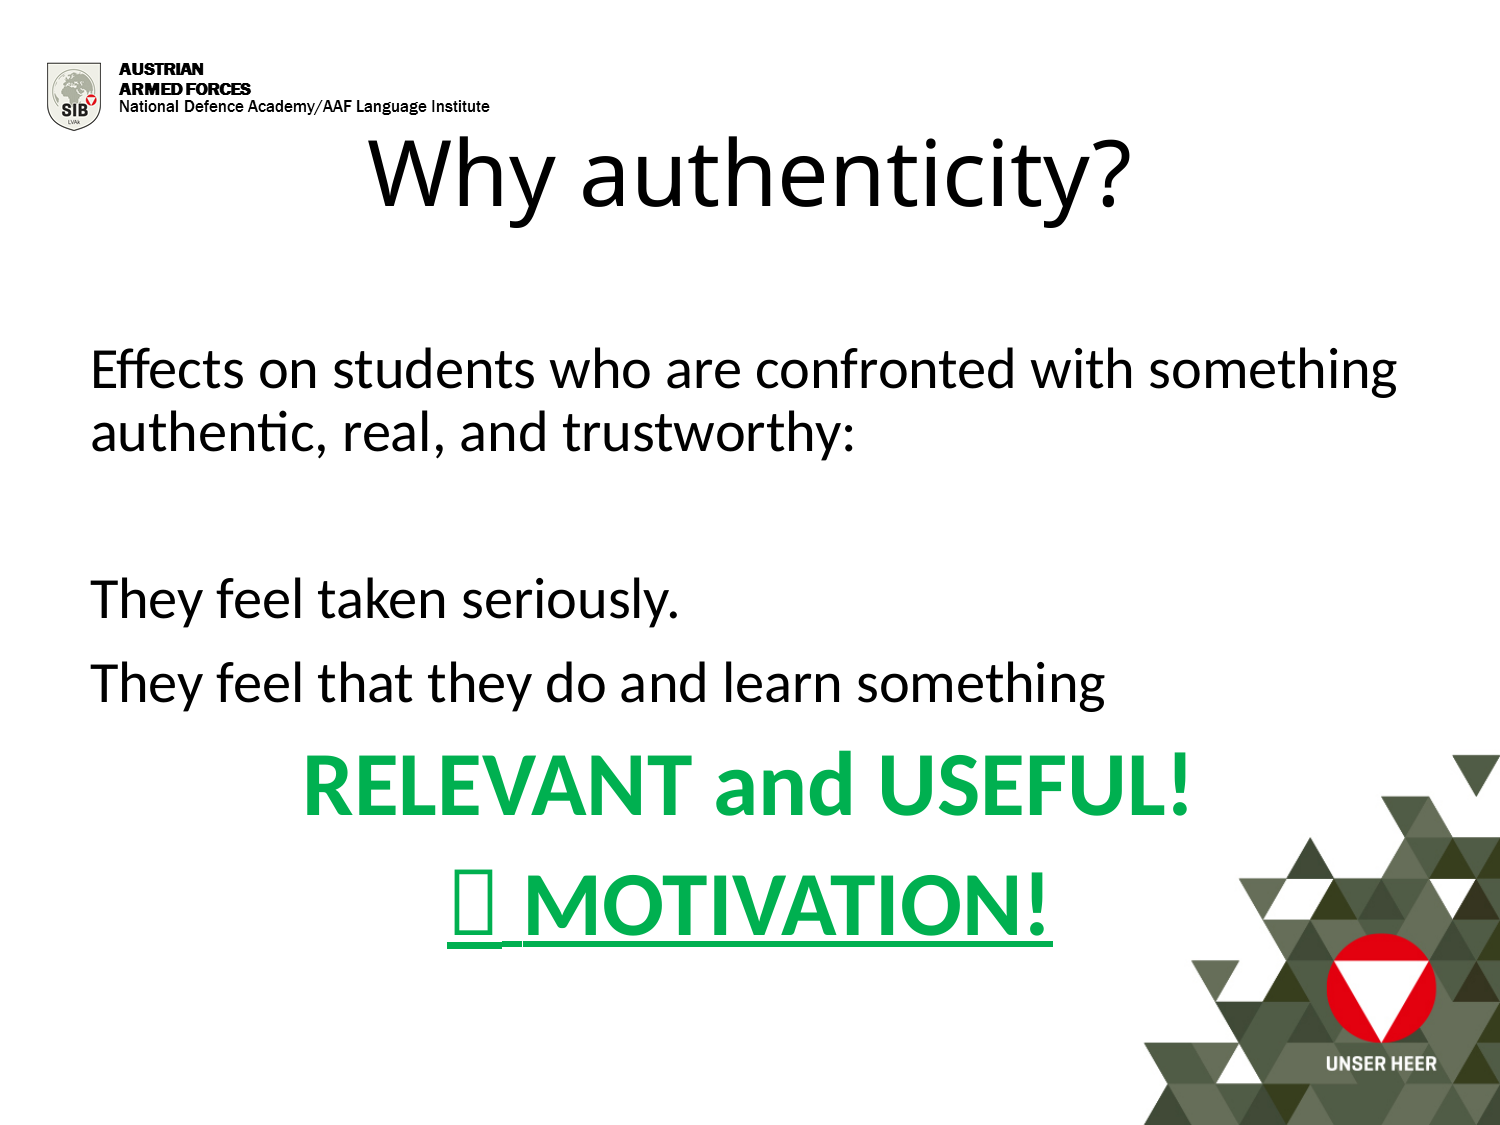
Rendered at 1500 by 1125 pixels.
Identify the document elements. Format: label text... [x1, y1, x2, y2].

text_box Why authenticity? [74, 120, 1425, 308]
text_box Effects on students who are confronted with something authentic, real, and trustworthy: They feel taken seriously. They feel that they do and learn something RELEVANT and USEFUL!  MOTIVATION! [74, 330, 1425, 1073]
picture [0, 0, 1500, 1125]
